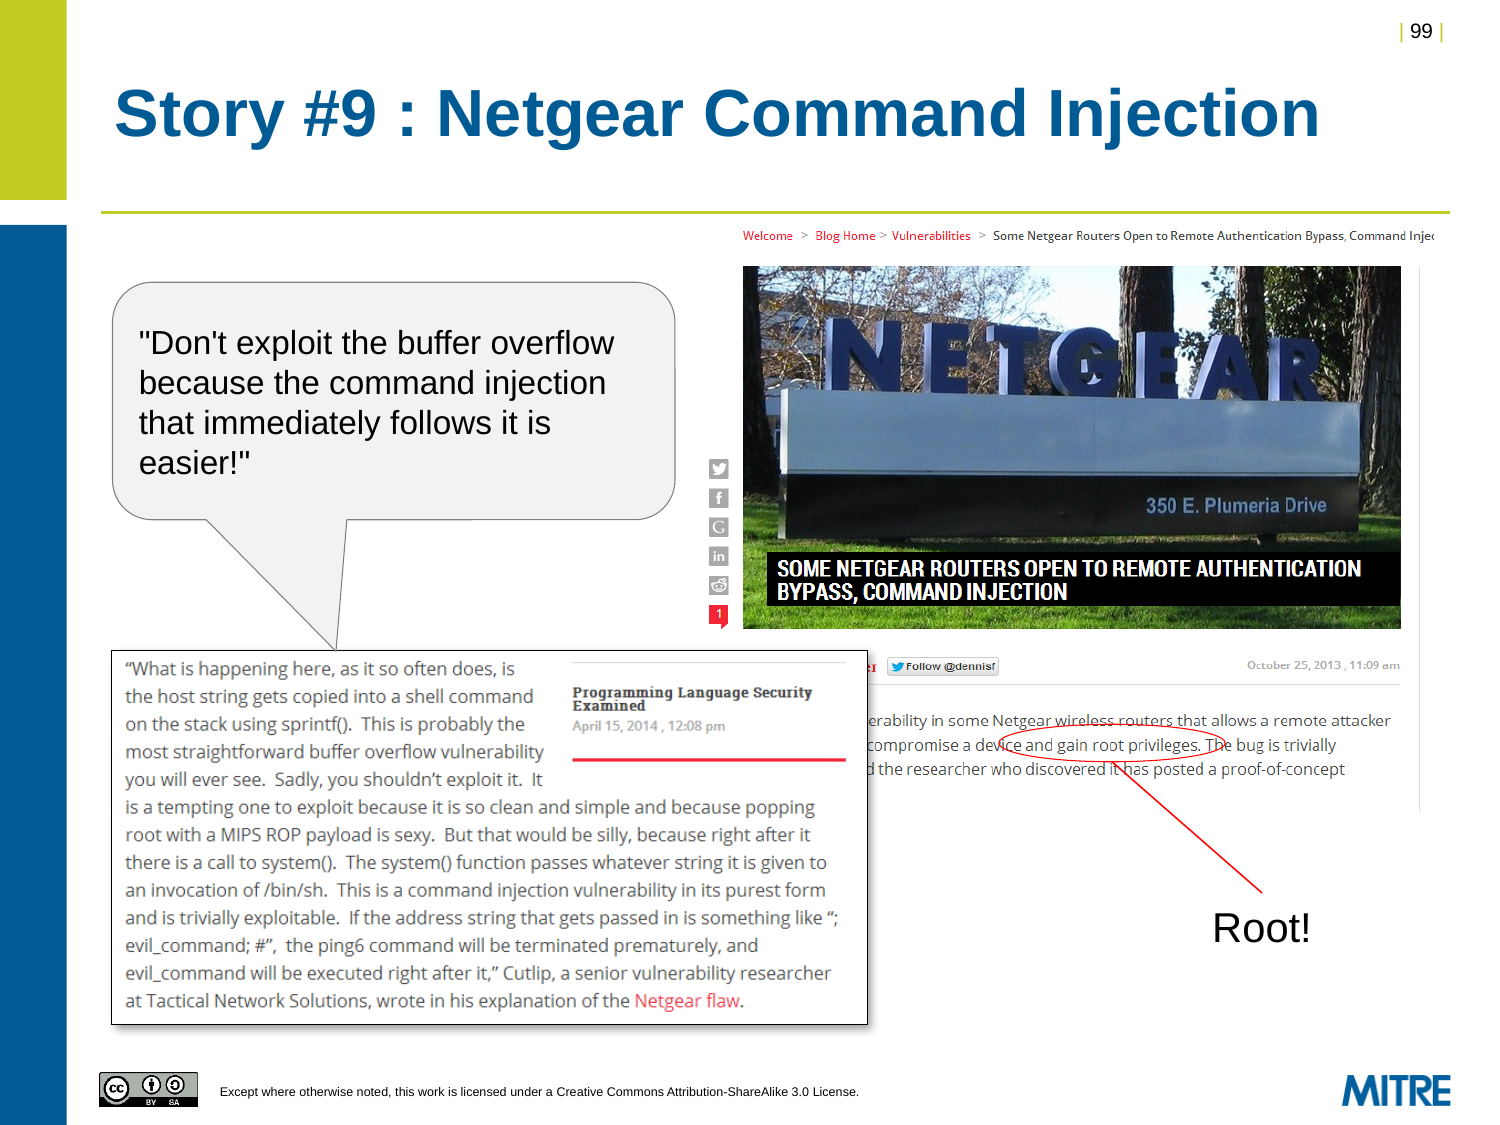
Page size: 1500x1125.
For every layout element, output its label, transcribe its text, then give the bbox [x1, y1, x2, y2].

picture [99, 1072, 198, 1107]
text_box Root! [1197, 893, 1327, 958]
picture [112, 224, 1434, 1025]
text_box "Don't exploit the buffer overflow because the command injection that immediately follows it is easier!" [110, 280, 678, 649]
title Story #9 : Netgear Command Injection [99, 45, 1450, 188]
picture [1342, 1072, 1453, 1113]
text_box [1111, 761, 1263, 894]
